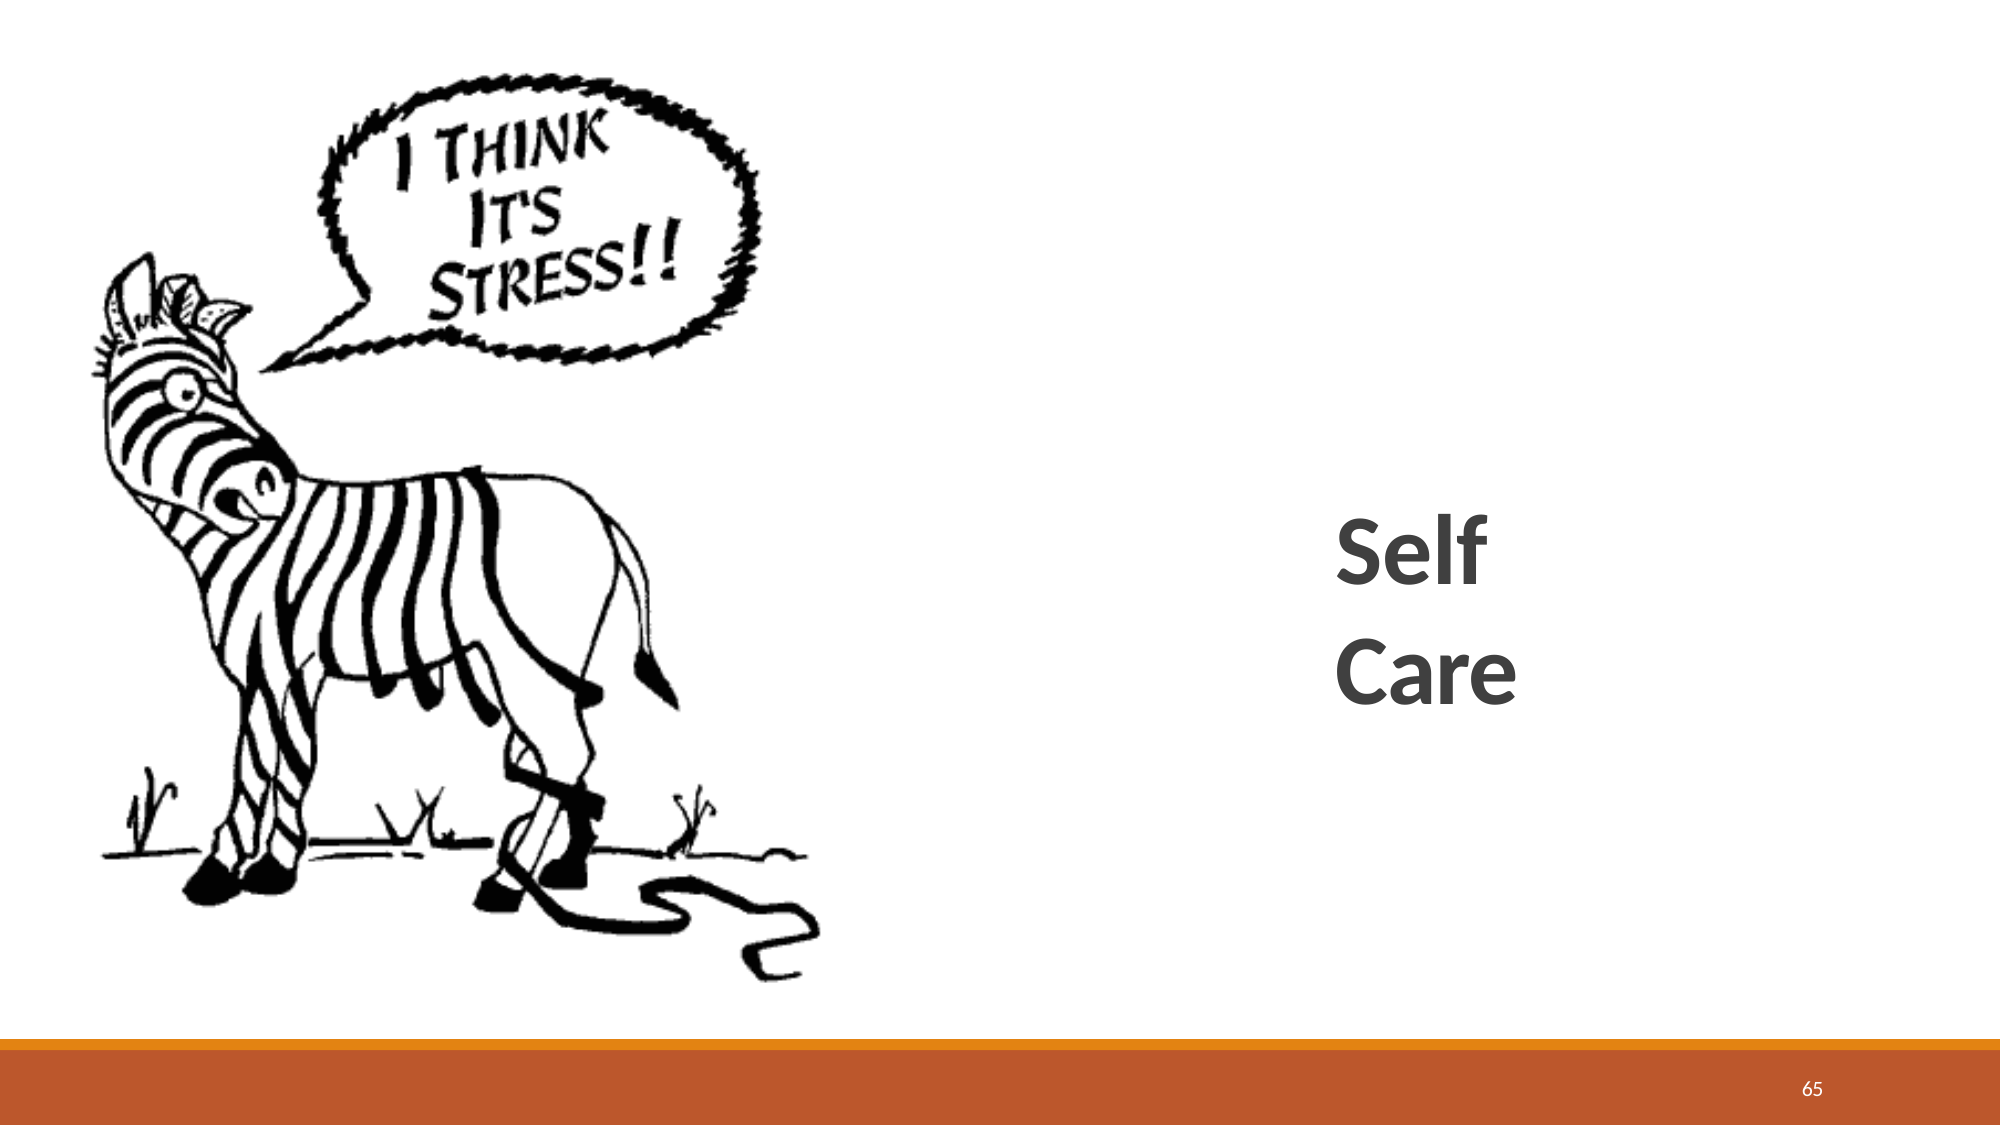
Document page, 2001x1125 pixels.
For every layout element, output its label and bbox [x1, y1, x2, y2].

text_box [60, 41, 1841, 1016]
text_box [0, 1038, 2000, 1125]
